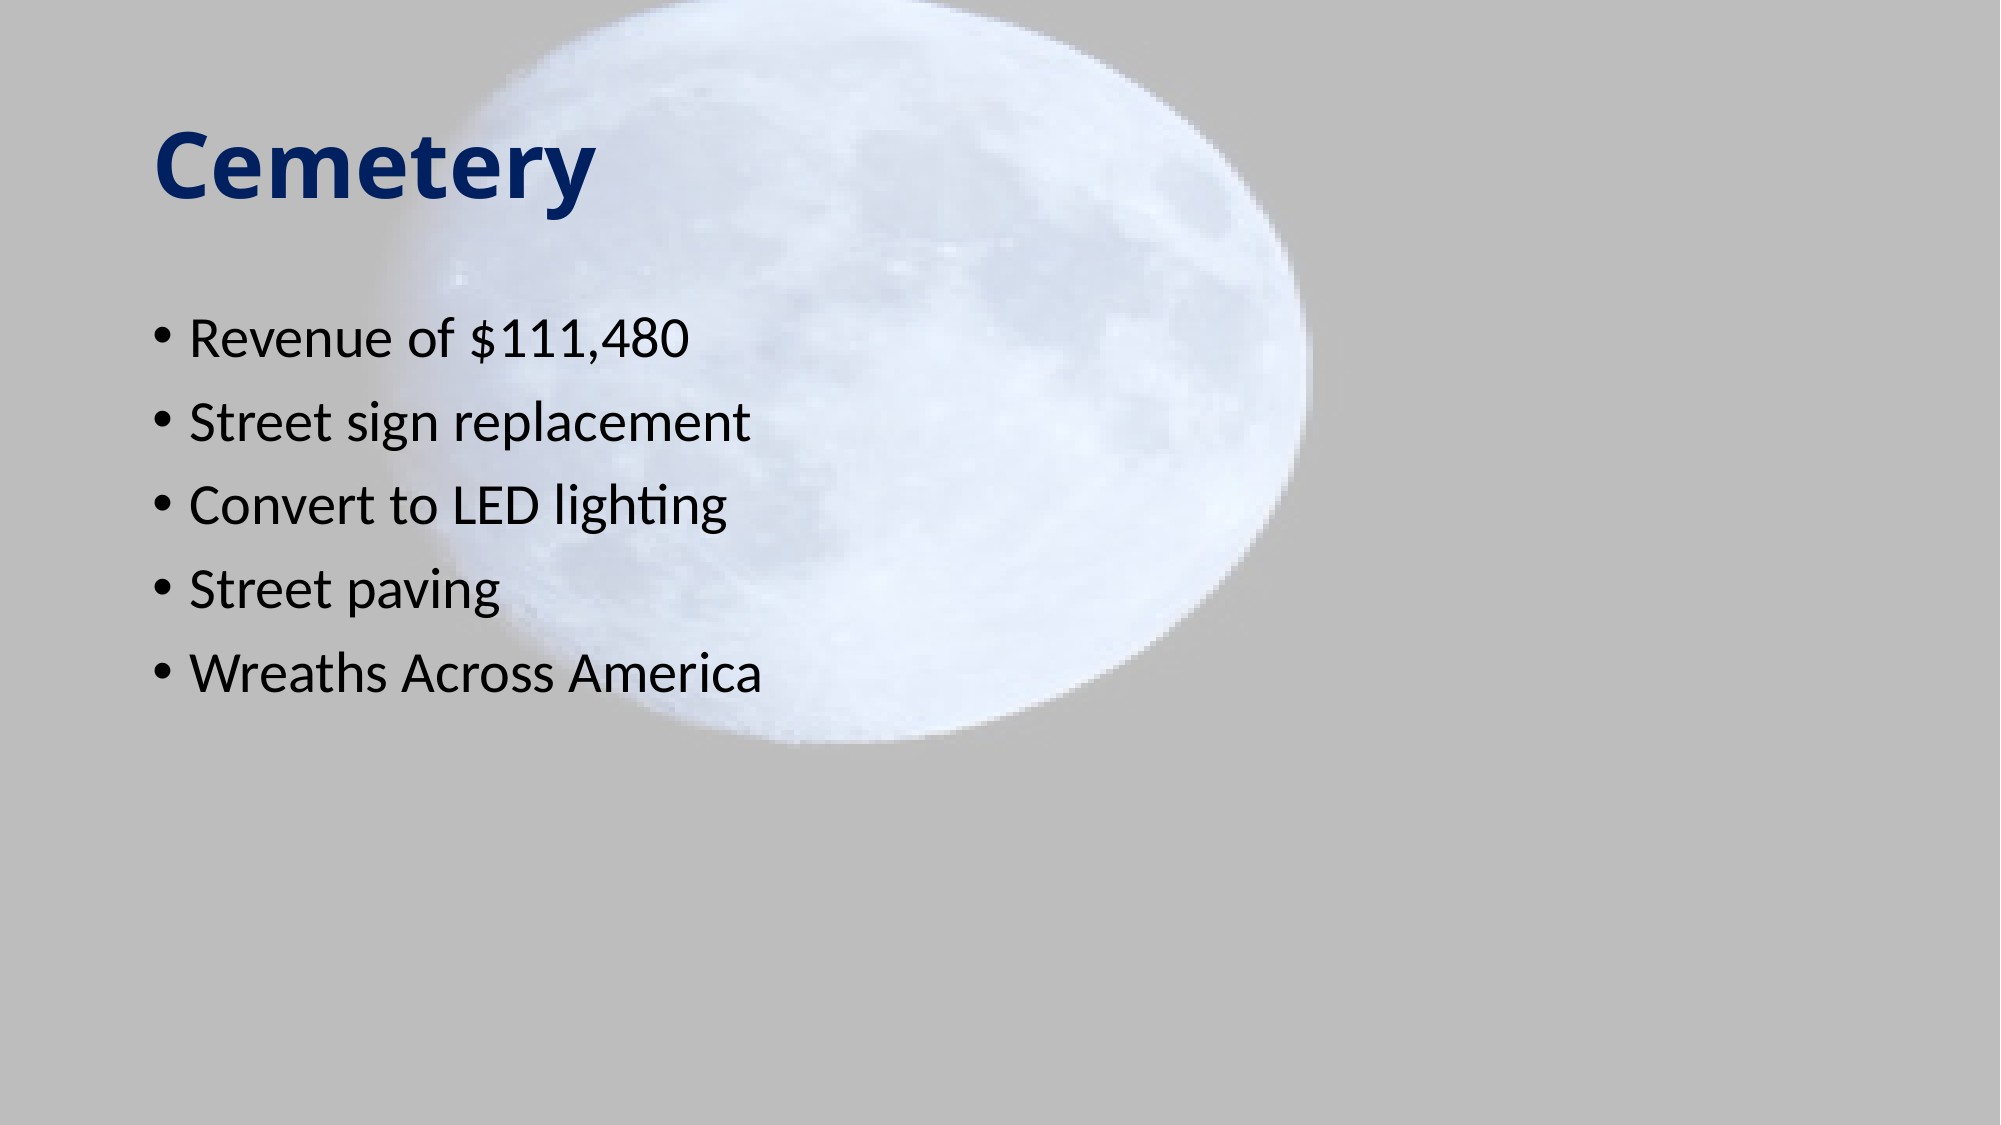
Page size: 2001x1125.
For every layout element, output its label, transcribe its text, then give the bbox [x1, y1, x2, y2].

title Cemetery [137, 59, 1863, 278]
list Revenue of $111,480 Street sign replacement Convert to LED lighting Street paving Wreaths Across America [137, 299, 1863, 1014]
